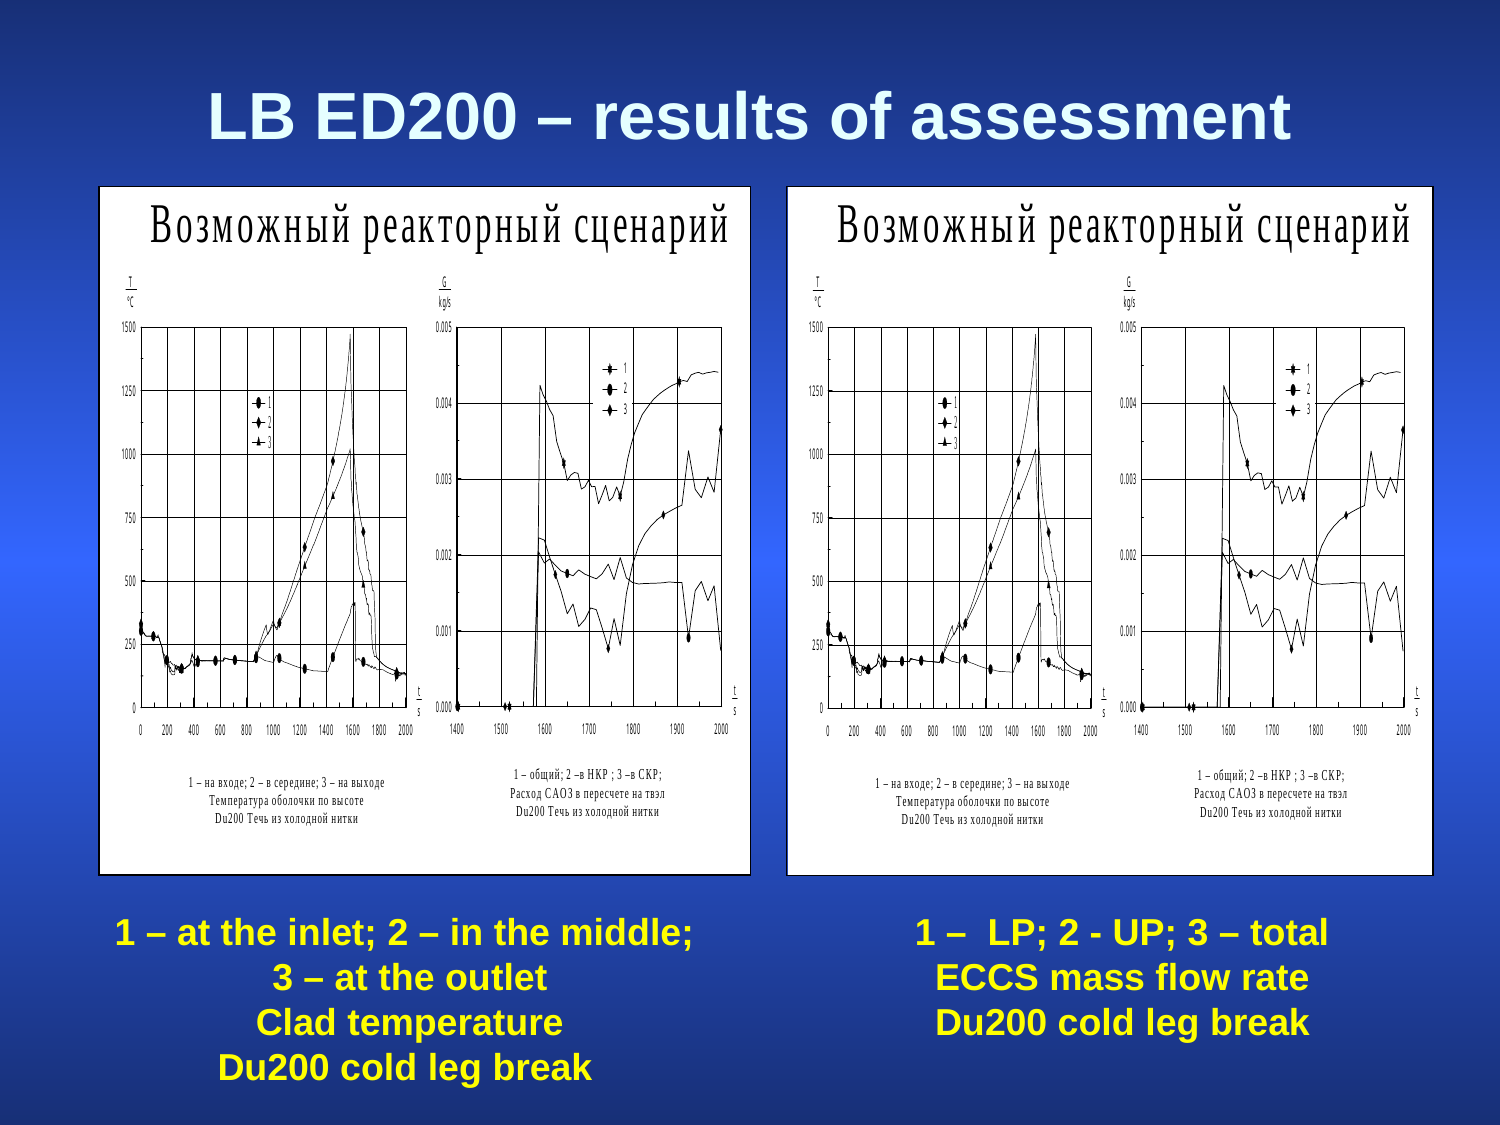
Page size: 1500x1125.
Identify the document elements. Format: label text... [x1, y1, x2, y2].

title LB ED200 – results of assessment [75, 24, 1425, 200]
picture [787, 187, 1433, 876]
picture [99, 187, 751, 875]
text_box 1 – at the inlet; 2 – in the middle; 3 – at the outlet Clad temperature Du200 cold leg break [99, 900, 720, 1095]
text_box 1 – LP; 2 - UP; 3 – total ECCS mass flow rate Du200 cold leg break [900, 900, 1345, 1050]
